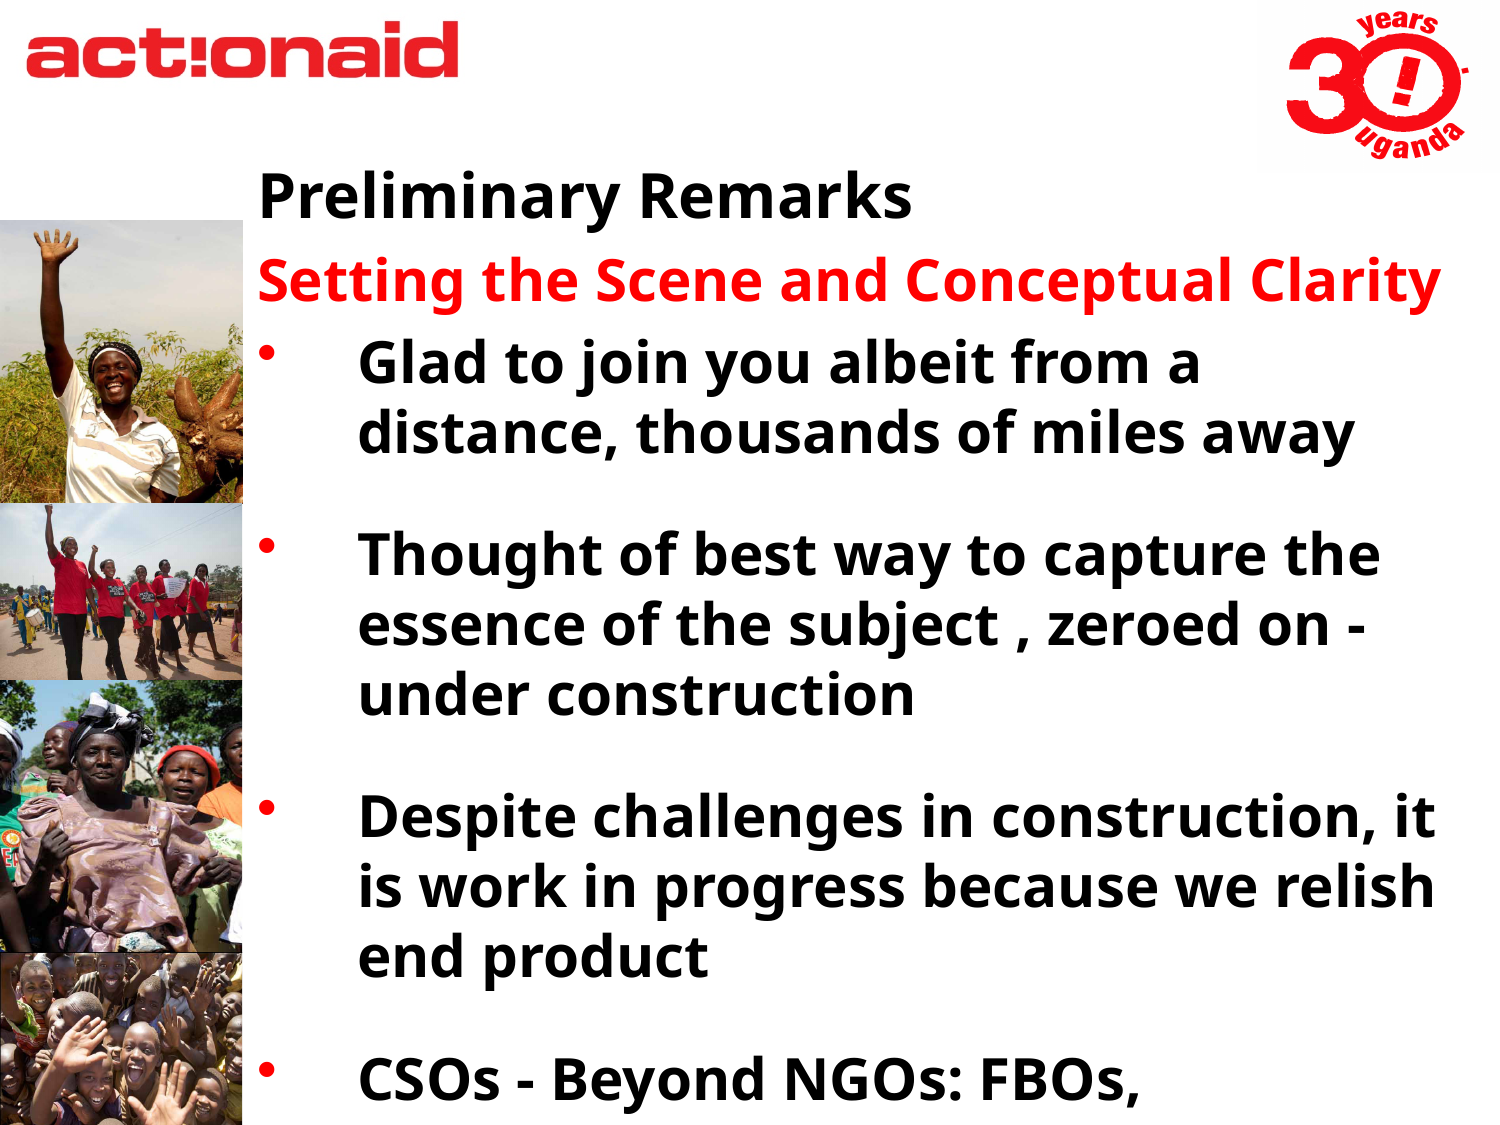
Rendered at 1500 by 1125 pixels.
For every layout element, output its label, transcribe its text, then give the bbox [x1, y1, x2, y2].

picture [5, 0, 479, 99]
picture [0, 220, 243, 1125]
picture [1257, 0, 1500, 173]
list Preliminary Remarks Setting the Scene and Conceptual Clarity Glad to join you albeit from a distance, thousands of miles away Thought of best way to capture the essence of the subject , zeroed on - under construction Despite challenges in construction, it is work in progress because we relish end product CSOs - Beyond NGOs: FBOs, Professional Assoc, Movements, CBOs, Academia, etc [241, 148, 1495, 1118]
text_box [0, 160, 249, 1125]
